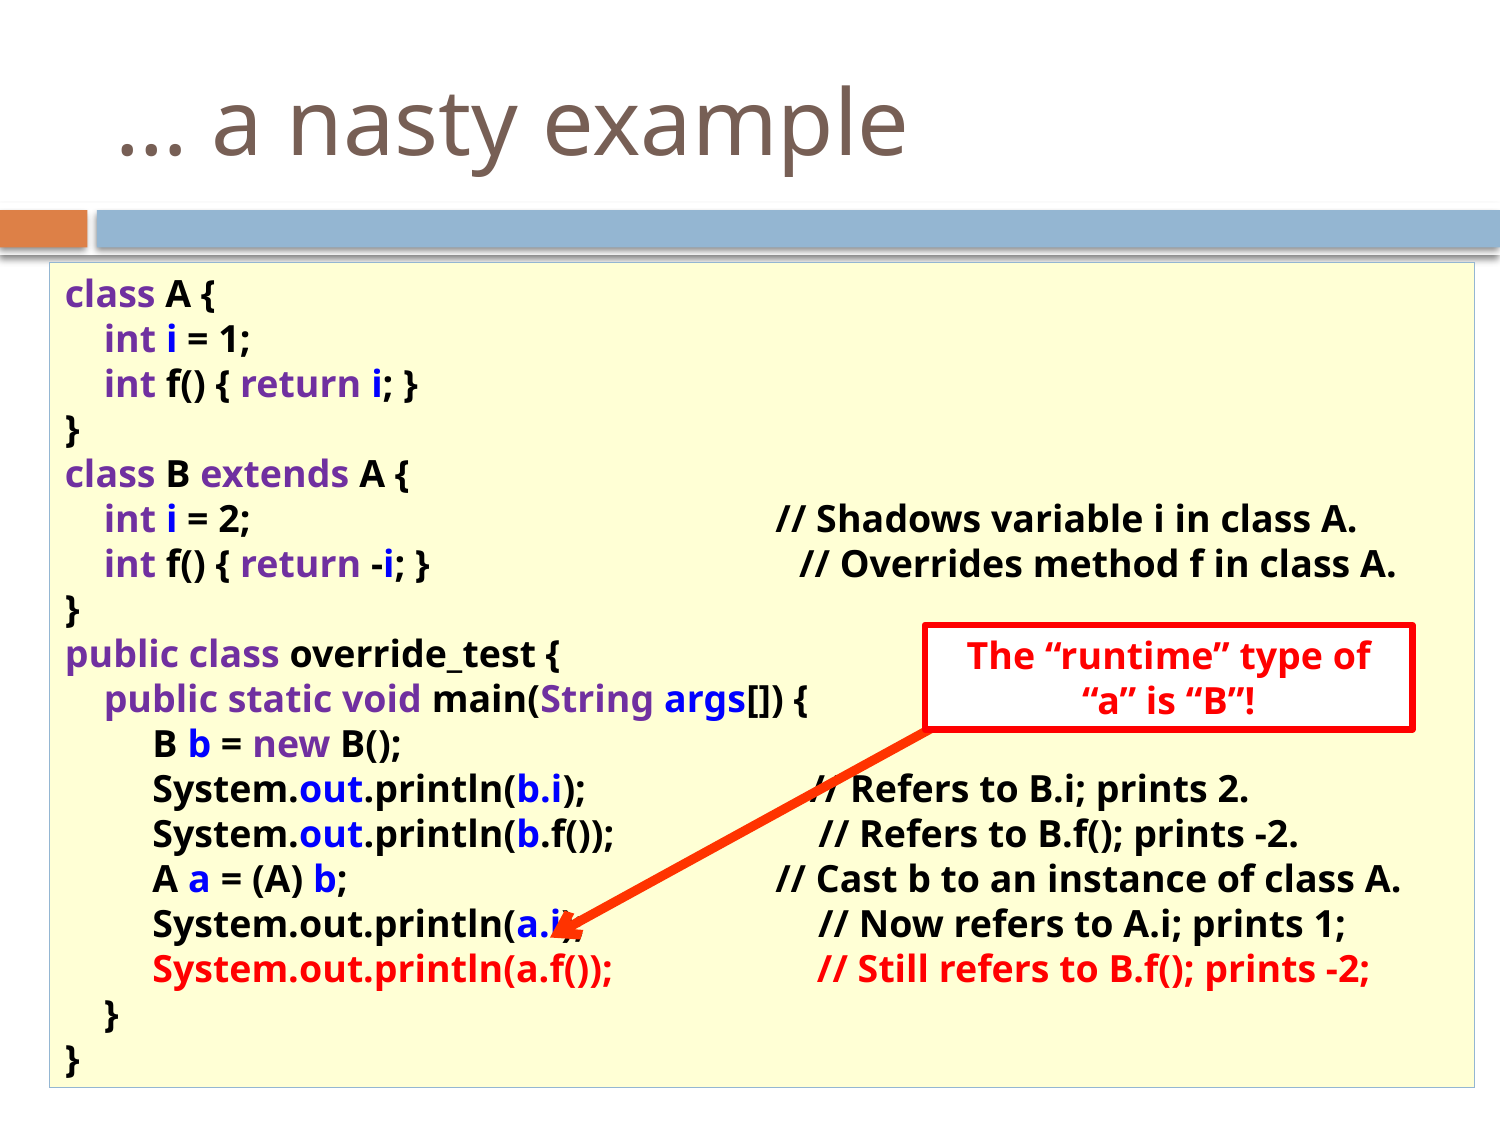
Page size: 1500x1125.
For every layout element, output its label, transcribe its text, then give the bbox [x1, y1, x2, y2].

text_box The “runtime” type of “a” is “B”! [924, 624, 1413, 730]
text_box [549, 724, 938, 938]
title … a nasty example [100, 37, 1438, 200]
text_box class A { int i = 1; int f() { return i; } } class B extends A { int i = 2; // Shadows variable i in class A. int f() { return -i; } // Overrides method f in class A. } public class override_test { public static void main(String args[]) { B b = new B(); System.out.println(b.i); // Refers to B.i; prints 2. System.out.println(b.f()); // Refers to B.f(); prints -2. A a = (A) b; // Cast b to an instance of class A. System.out.println(a.i); // Now refers to A.i; prints 1; System.out.println(a.f()); // Still refers to B.f(); prints -2; } } [49, 262, 1475, 1088]
